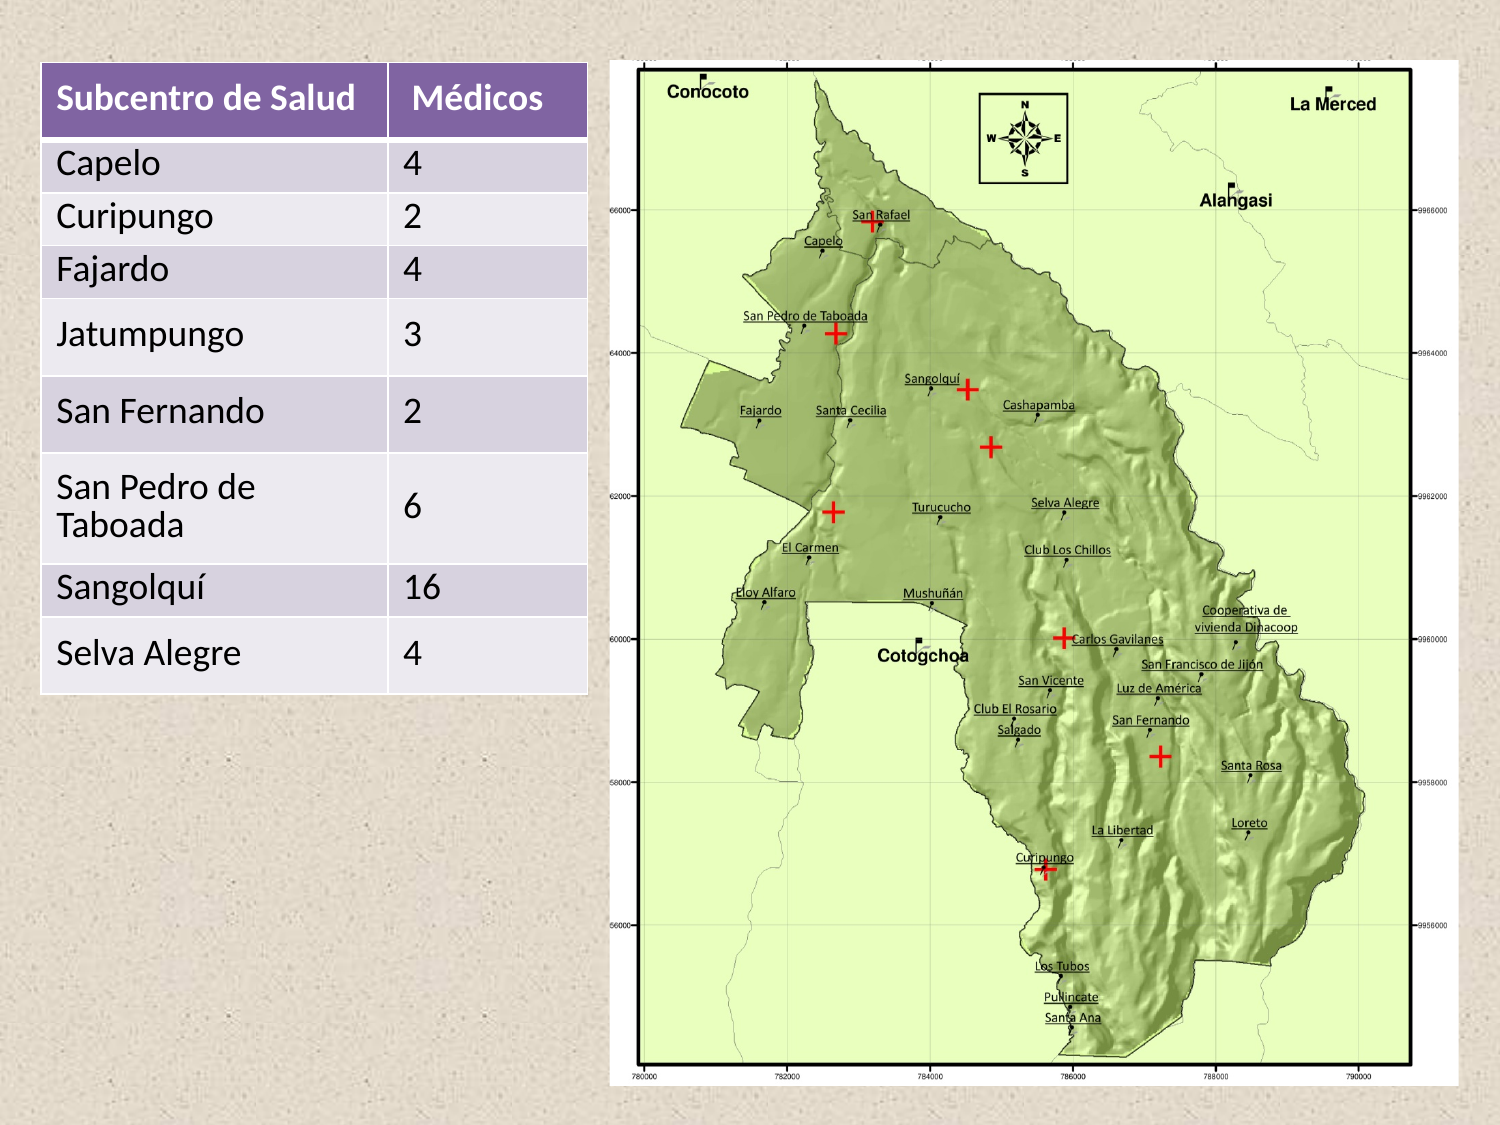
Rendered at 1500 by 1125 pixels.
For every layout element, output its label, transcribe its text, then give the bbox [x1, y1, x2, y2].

table_header Subcentro de Salud [42, 63, 387, 137]
table_cell Selva Alegre [42, 618, 387, 693]
table_cell 6 [389, 454, 587, 563]
table_cell Curipungo [42, 194, 387, 245]
table_cell 4 [389, 246, 587, 298]
table_cell Fajardo [42, 246, 387, 298]
table_cell 2 [389, 194, 587, 245]
table_cell 4 [389, 143, 587, 192]
table_cell San Pedro de Taboada [42, 454, 387, 563]
table_cell 16 [389, 565, 587, 616]
table_cell 2 [389, 377, 587, 452]
table_cell San Fernando [42, 377, 387, 452]
table_cell Sangolquí [42, 565, 387, 616]
table_header Médicos [389, 63, 587, 137]
table_cell Capelo [42, 143, 387, 192]
table_cell 3 [389, 299, 587, 375]
picture [0, 0, 1500, 1125]
table_cell 4 [389, 618, 587, 693]
table_cell Jatumpungo [42, 299, 387, 375]
